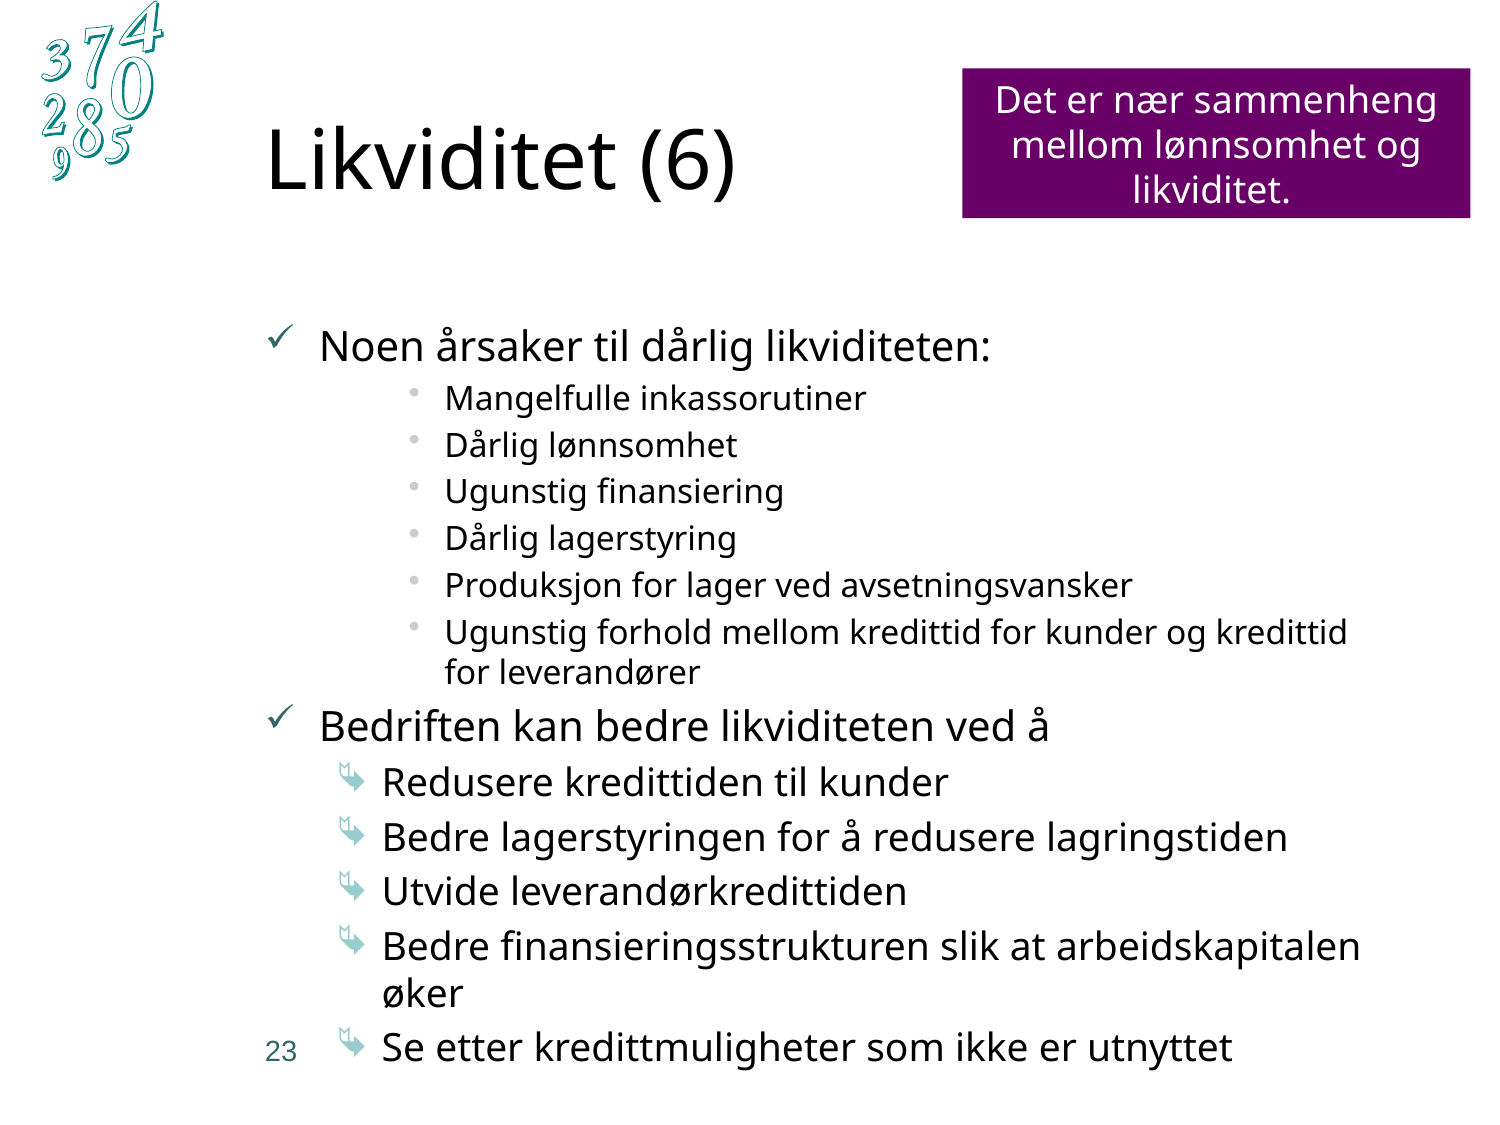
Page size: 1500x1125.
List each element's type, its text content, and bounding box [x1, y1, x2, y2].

list Noen årsaker til dårlig likviditeten: Mangelfulle inkassorutiner Dårlig lønnsomhet Ugunstig finansiering Dårlig lagerstyring Produksjon for lager ved avsetningsvansker Ugunstig forhold mellom kredittid for kunder og kredittid for leverandører Bedriften kan bedre likviditeten ved å Redusere kredittiden til kunder Bedre lagerstyringen for å redusere lagringstiden Utvide leverandørkredittiden Bedre finansieringsstrukturen slik at arbeidskapitalen øker Se etter kredittmuligheter som ikke er utnyttet [249, 312, 1400, 1083]
title Likviditet (6) [249, 31, 1400, 282]
slide_number 23 [249, 1024, 463, 1101]
text_box Det er nær sammenheng mellom lønnsomhet og likviditet. [962, 68, 1471, 219]
